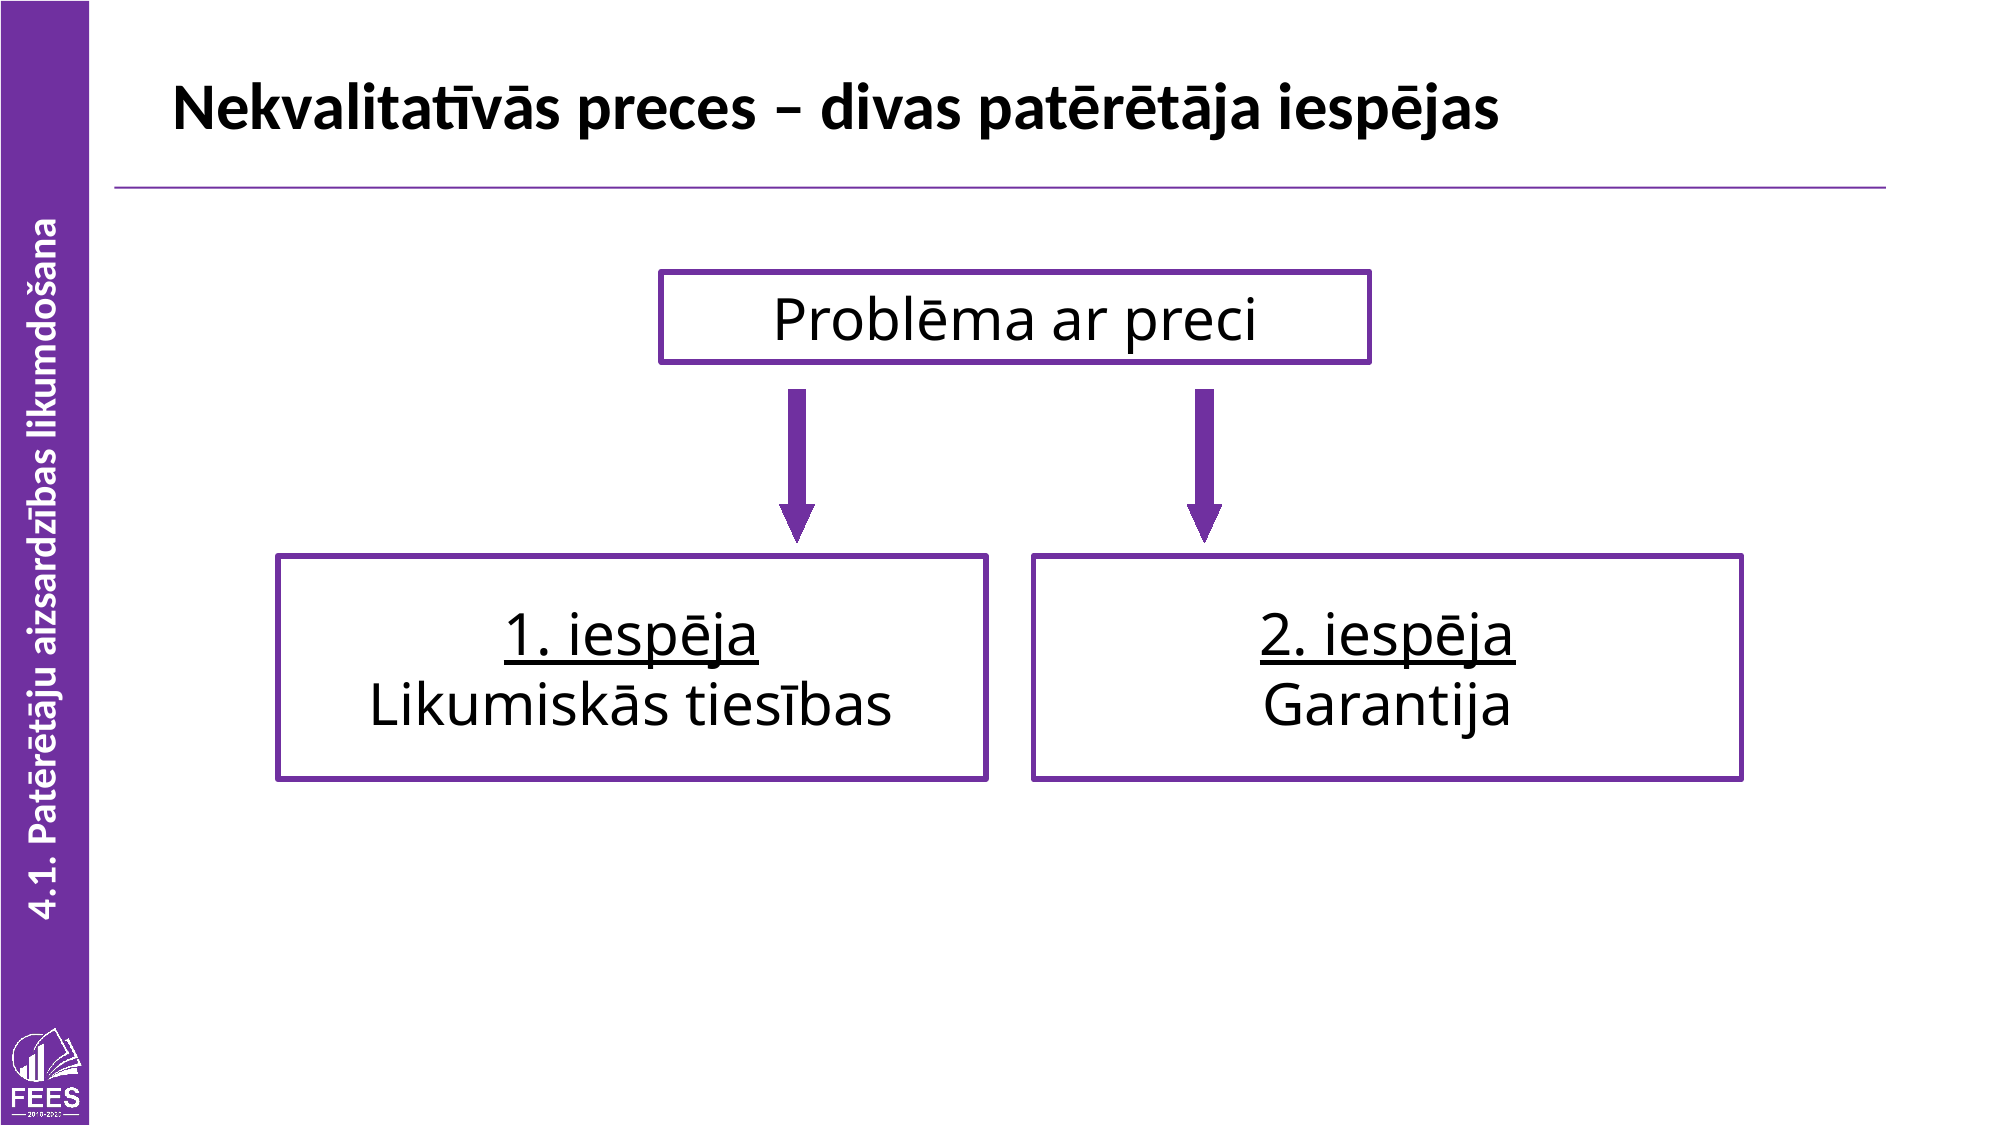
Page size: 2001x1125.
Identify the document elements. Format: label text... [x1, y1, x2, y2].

text_box Problēma ar preci [661, 271, 1370, 362]
picture [0, 1023, 91, 1125]
text_box Nekvalitatīvās preces – divas patērētāja iespējas [160, 42, 1932, 174]
text_box 1. iespēja Likumiskās tiesības [277, 555, 986, 780]
text_box 2. iespēja Garantija [1033, 555, 1742, 780]
text_box [1187, 389, 1222, 543]
text_box [779, 389, 815, 543]
text_box 4.1. Patērētāju aizsardzības likumdošana [0, 0, 90, 1023]
